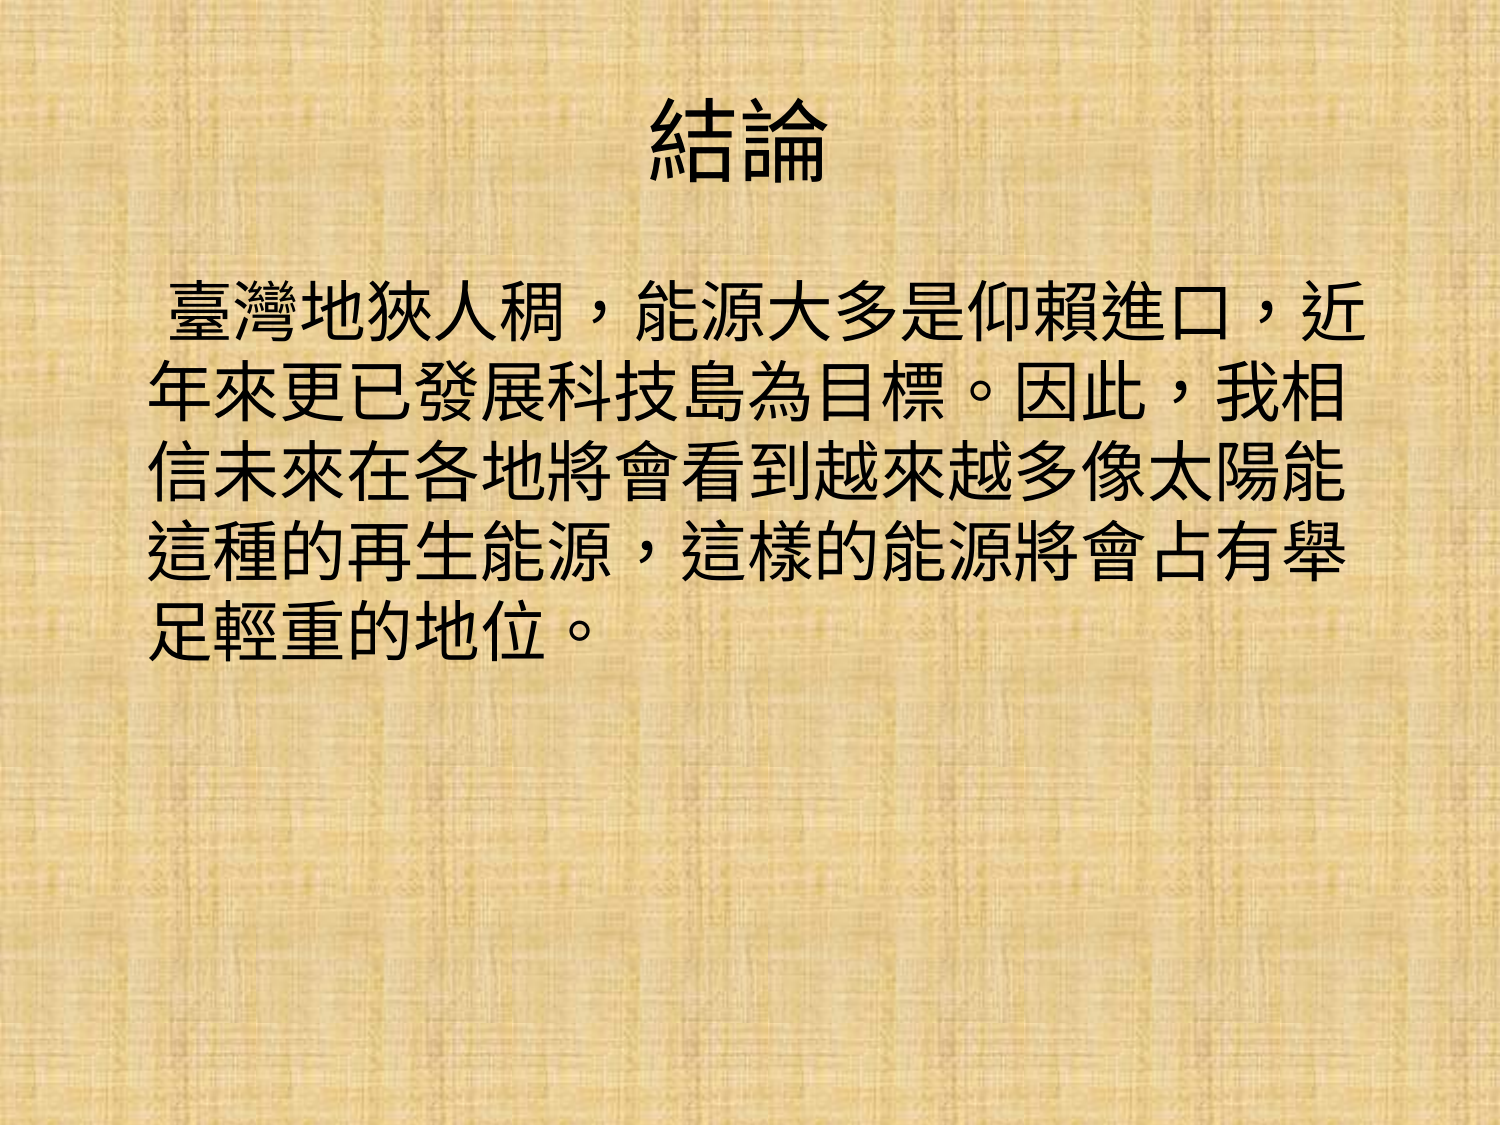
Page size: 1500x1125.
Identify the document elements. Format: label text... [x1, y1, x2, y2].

list 臺灣地狹人稠，能源大多是仰賴進口，近年來更已發展科技島為目標。因此，我相信未來在各地將會看到越來越多像太陽能這種的再生能源，這樣的能源將會占有舉足輕重的地位。 [75, 262, 1425, 1005]
picture [0, 0, 1500, 1125]
title 結論 [75, 45, 1425, 233]
